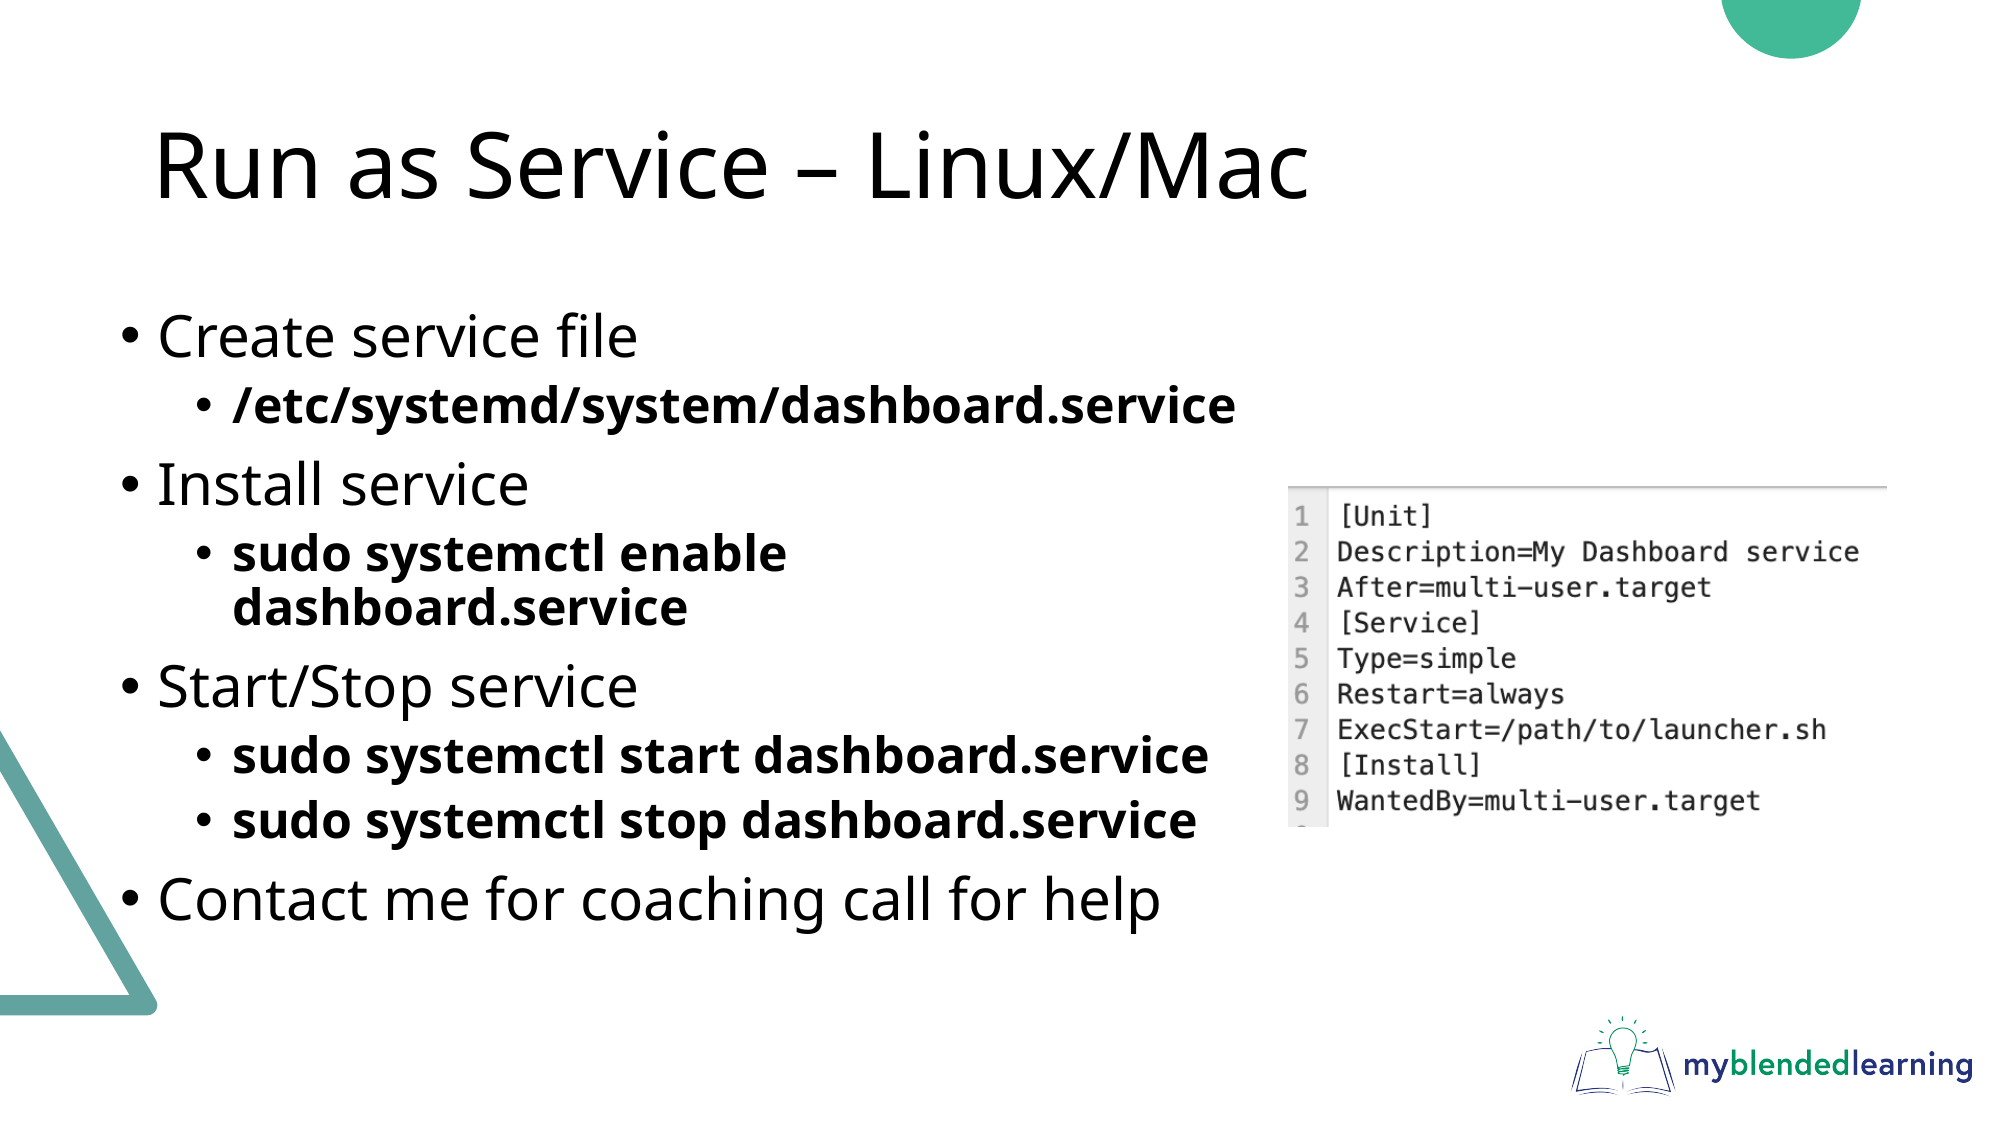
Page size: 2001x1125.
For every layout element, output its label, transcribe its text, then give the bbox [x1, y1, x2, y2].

title Run as Service – Linux/Mac [137, 59, 1863, 278]
list Create service file /etc/systemd/system/dashboard.service Install service sudo systemctl enable dashboard.service Start/Stop service sudo systemctl start dashboard.service sudo systemctl stop dashboard.service Contact me for coaching call for help [105, 299, 1263, 1014]
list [1288, 486, 1887, 827]
picture [1561, 1011, 1980, 1103]
